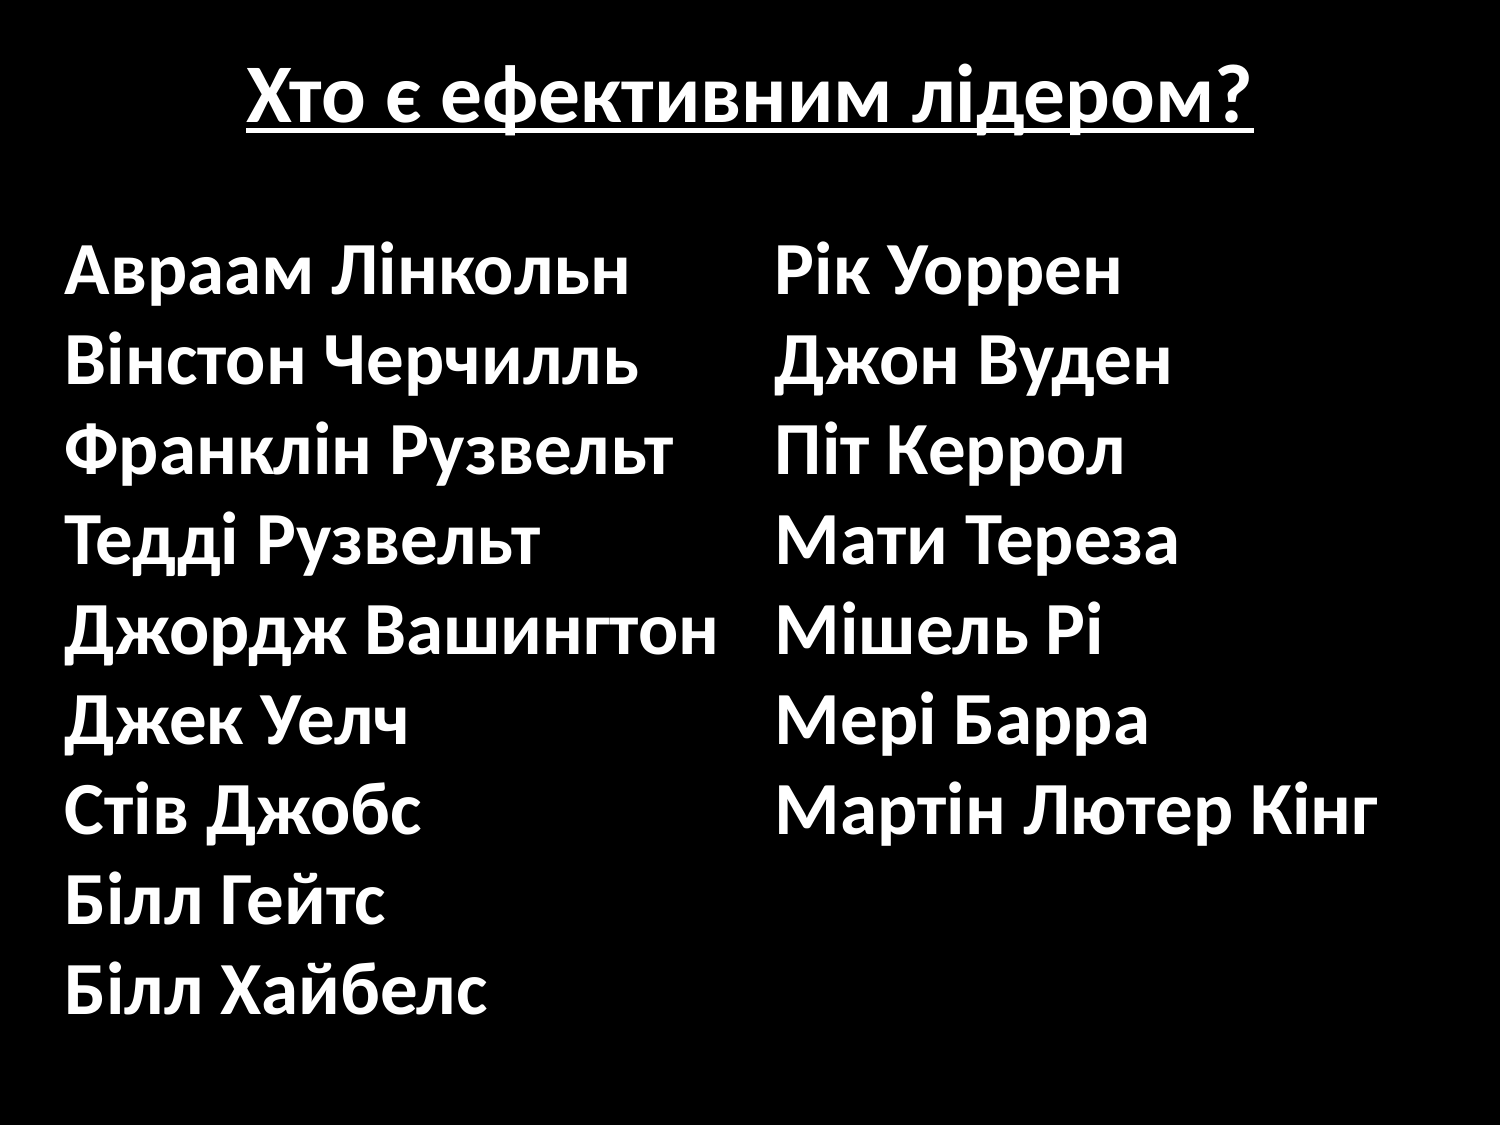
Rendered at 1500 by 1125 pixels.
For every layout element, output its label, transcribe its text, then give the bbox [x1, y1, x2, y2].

text_box Авраам Лінкольн Вінстон Черчилль Франклін Рузвельт Тедді Рузвельт Джордж Вашингтон Джек Уелч Стів Джобс Білл Гейтс Білл Хайбелс Рік Уоррен Джон Вуден Піт Керрол Мати Тереза ​​Мішель Рі Мері Барра Мартін Лютер Кінг [50, 212, 1500, 1125]
text_box Хто є ефективним лідером? [231, 31, 1269, 147]
